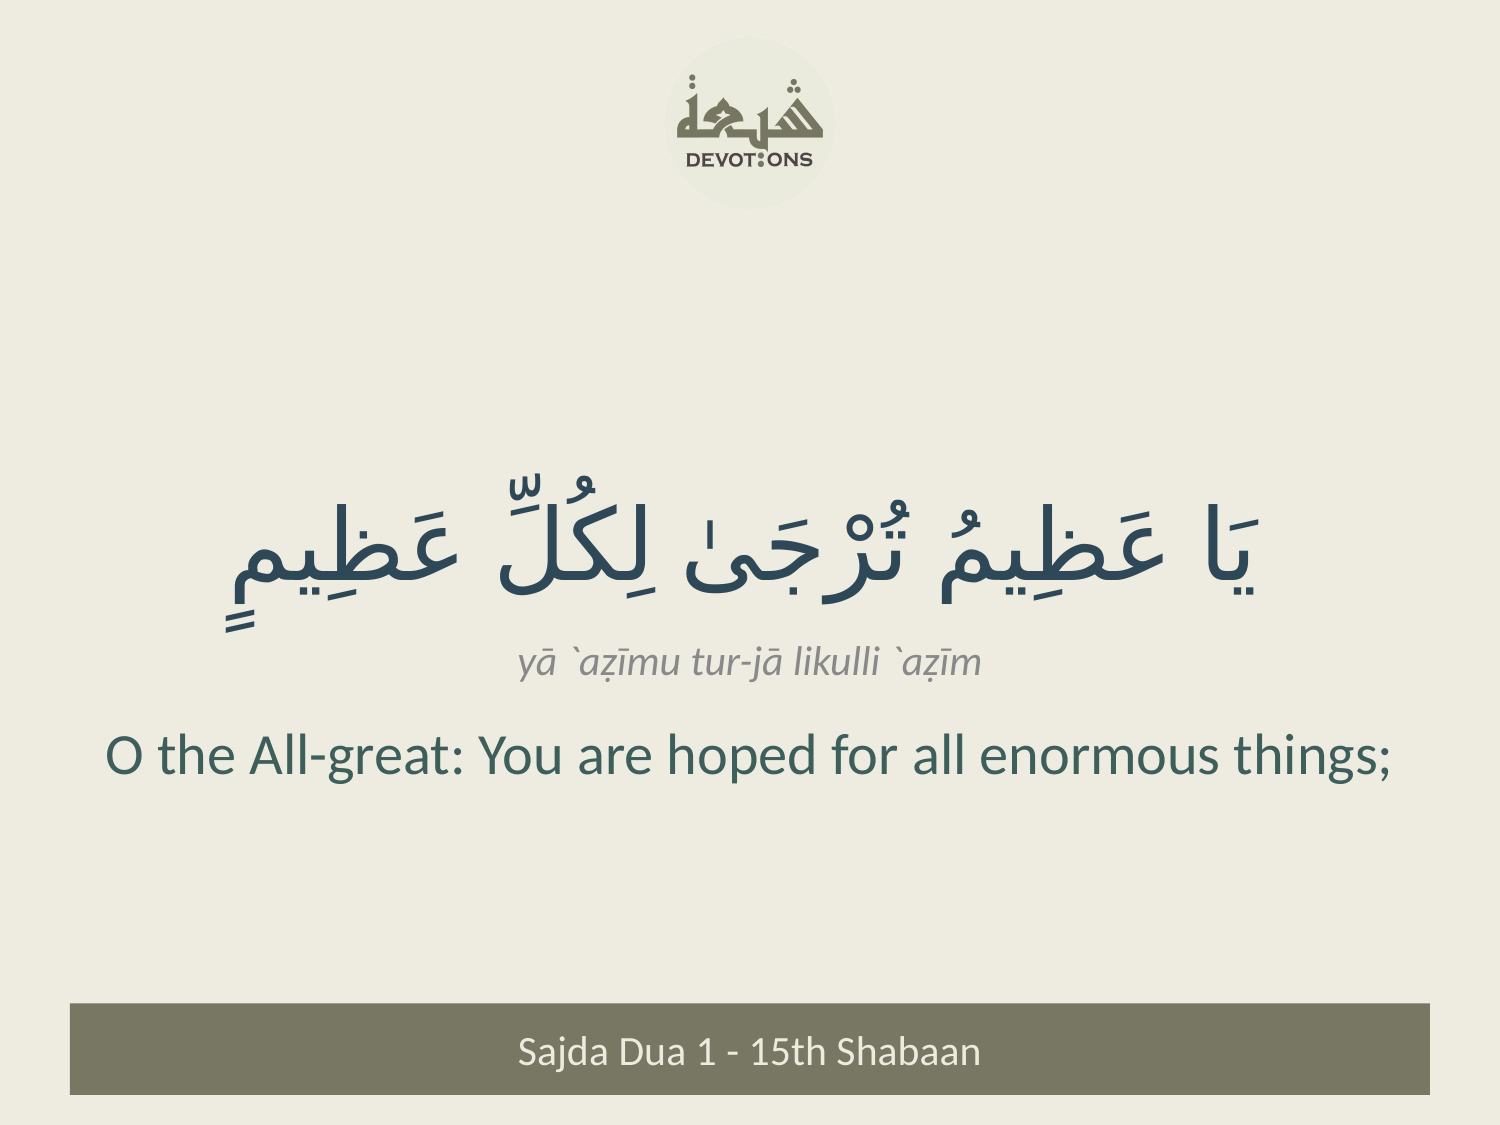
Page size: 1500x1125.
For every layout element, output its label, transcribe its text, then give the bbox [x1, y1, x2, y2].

list يَا عَظِيمُ تُرْجَىٰ لِكُلِّ عَظِيمٍ yā `aẓīmu tur-jā likulli `aẓīm O the All-great: You are hoped for all enormous things; [69, 203, 1430, 1003]
picture [656, 29, 844, 203]
list Sajda Dua 1 - 15th Shabaan [69, 1003, 1430, 1095]
